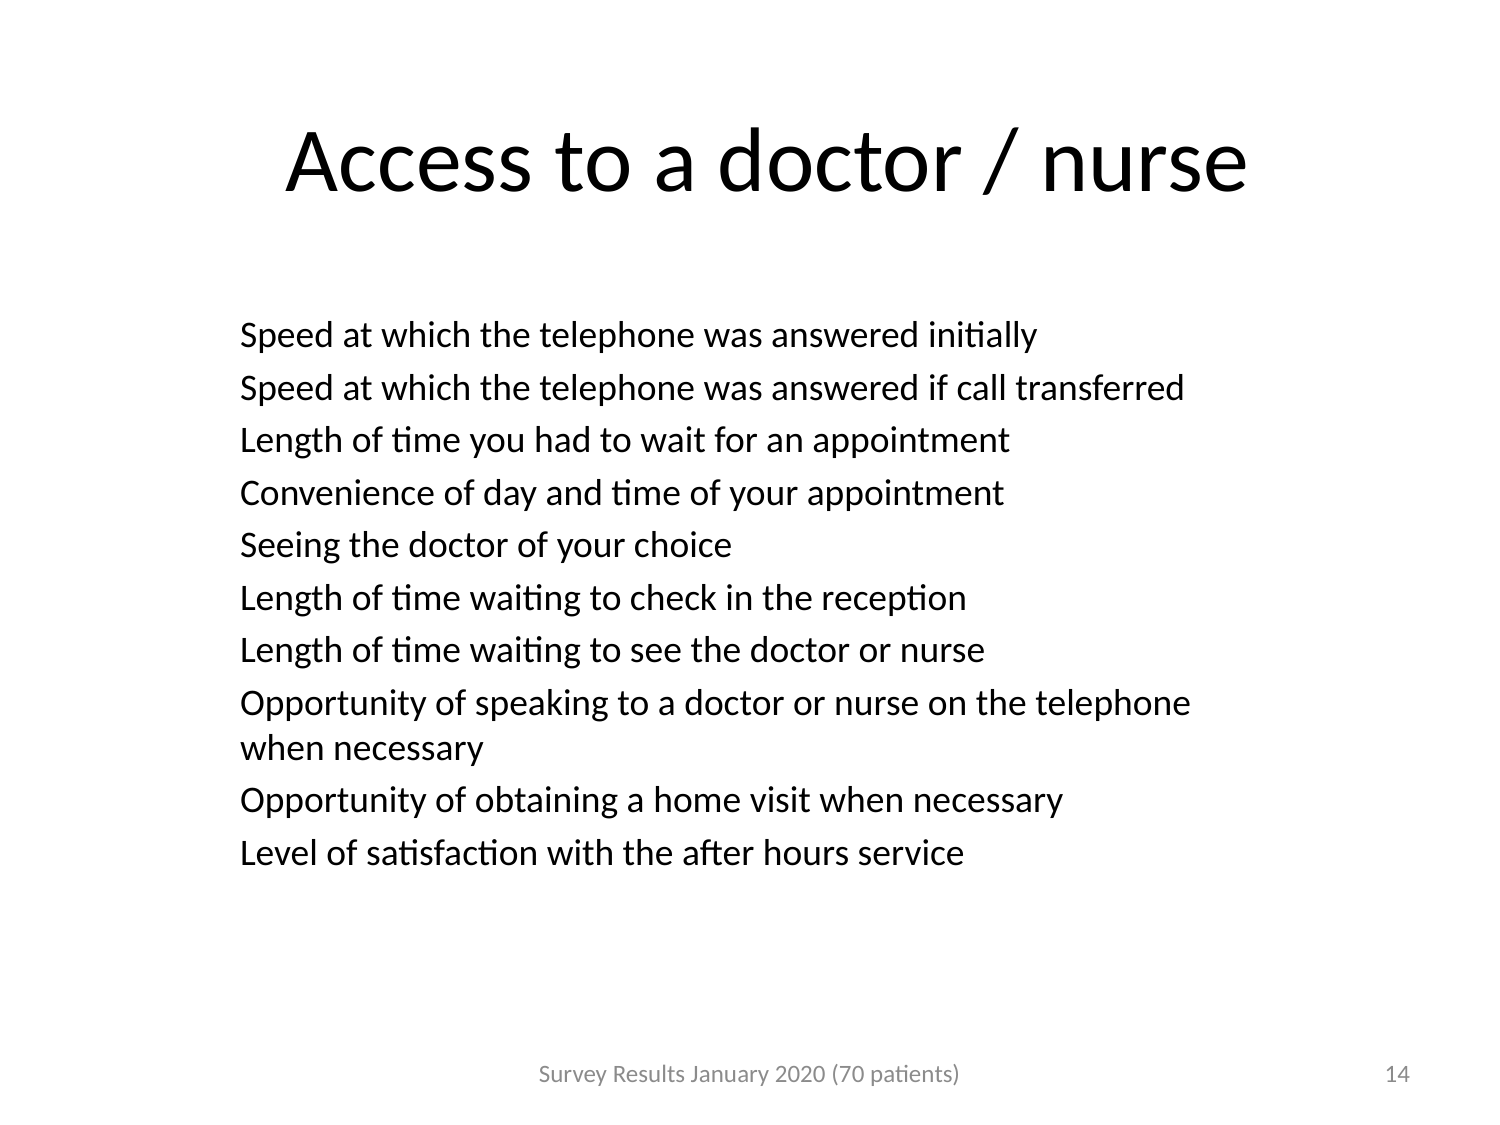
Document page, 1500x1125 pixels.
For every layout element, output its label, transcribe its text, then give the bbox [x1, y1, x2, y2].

footer Survey Results January 2020 (70 patients) [512, 1042, 988, 1103]
title Access to a doctor / nurse [112, 66, 1424, 244]
slide_number 14 [1074, 1042, 1425, 1103]
subtitle Speed at which the telephone was answered initially Speed at which the telephone was answered if call transferred Length of time you had to wait for an appointment Convenience of day and time of your appointment Seeing the doctor of your choice Length of time waiting to check in the reception Length of time waiting to see the doctor or nurse Opportunity of speaking to a doctor or nurse on the telephone when necessary Opportunity of obtaining a home visit when necessary Level of satisfaction with the after hours service [225, 302, 1282, 925]
